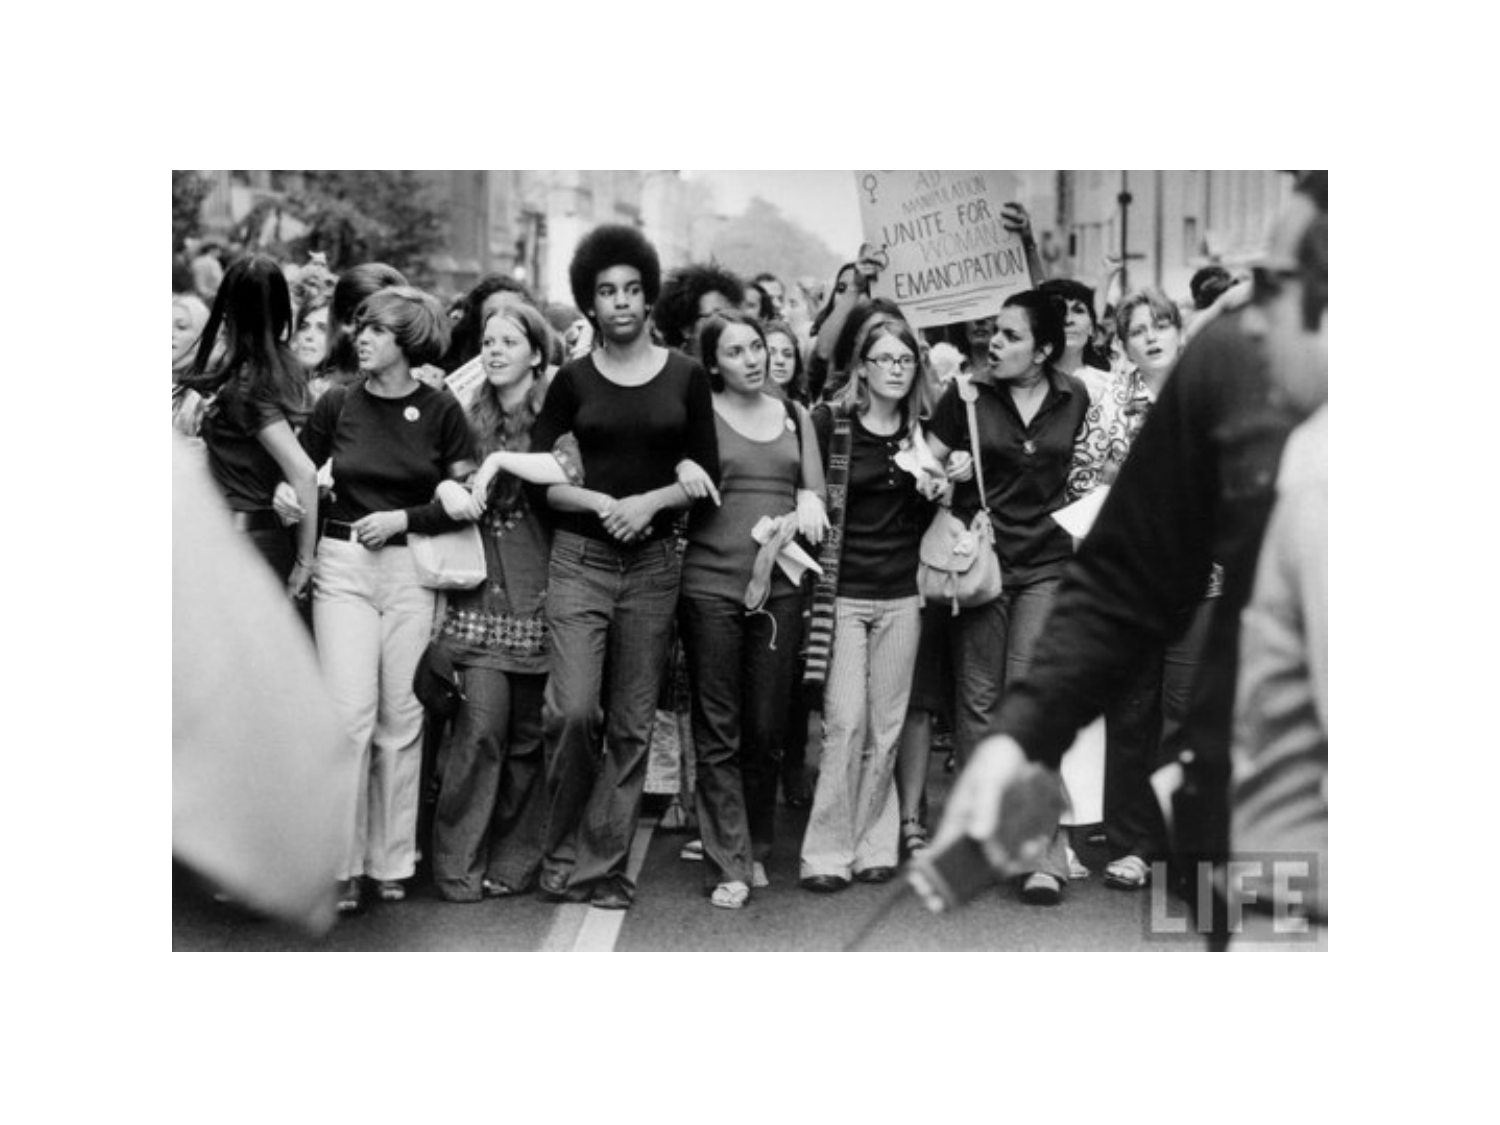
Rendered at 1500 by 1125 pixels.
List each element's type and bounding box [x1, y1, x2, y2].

picture [172, 170, 1328, 953]
